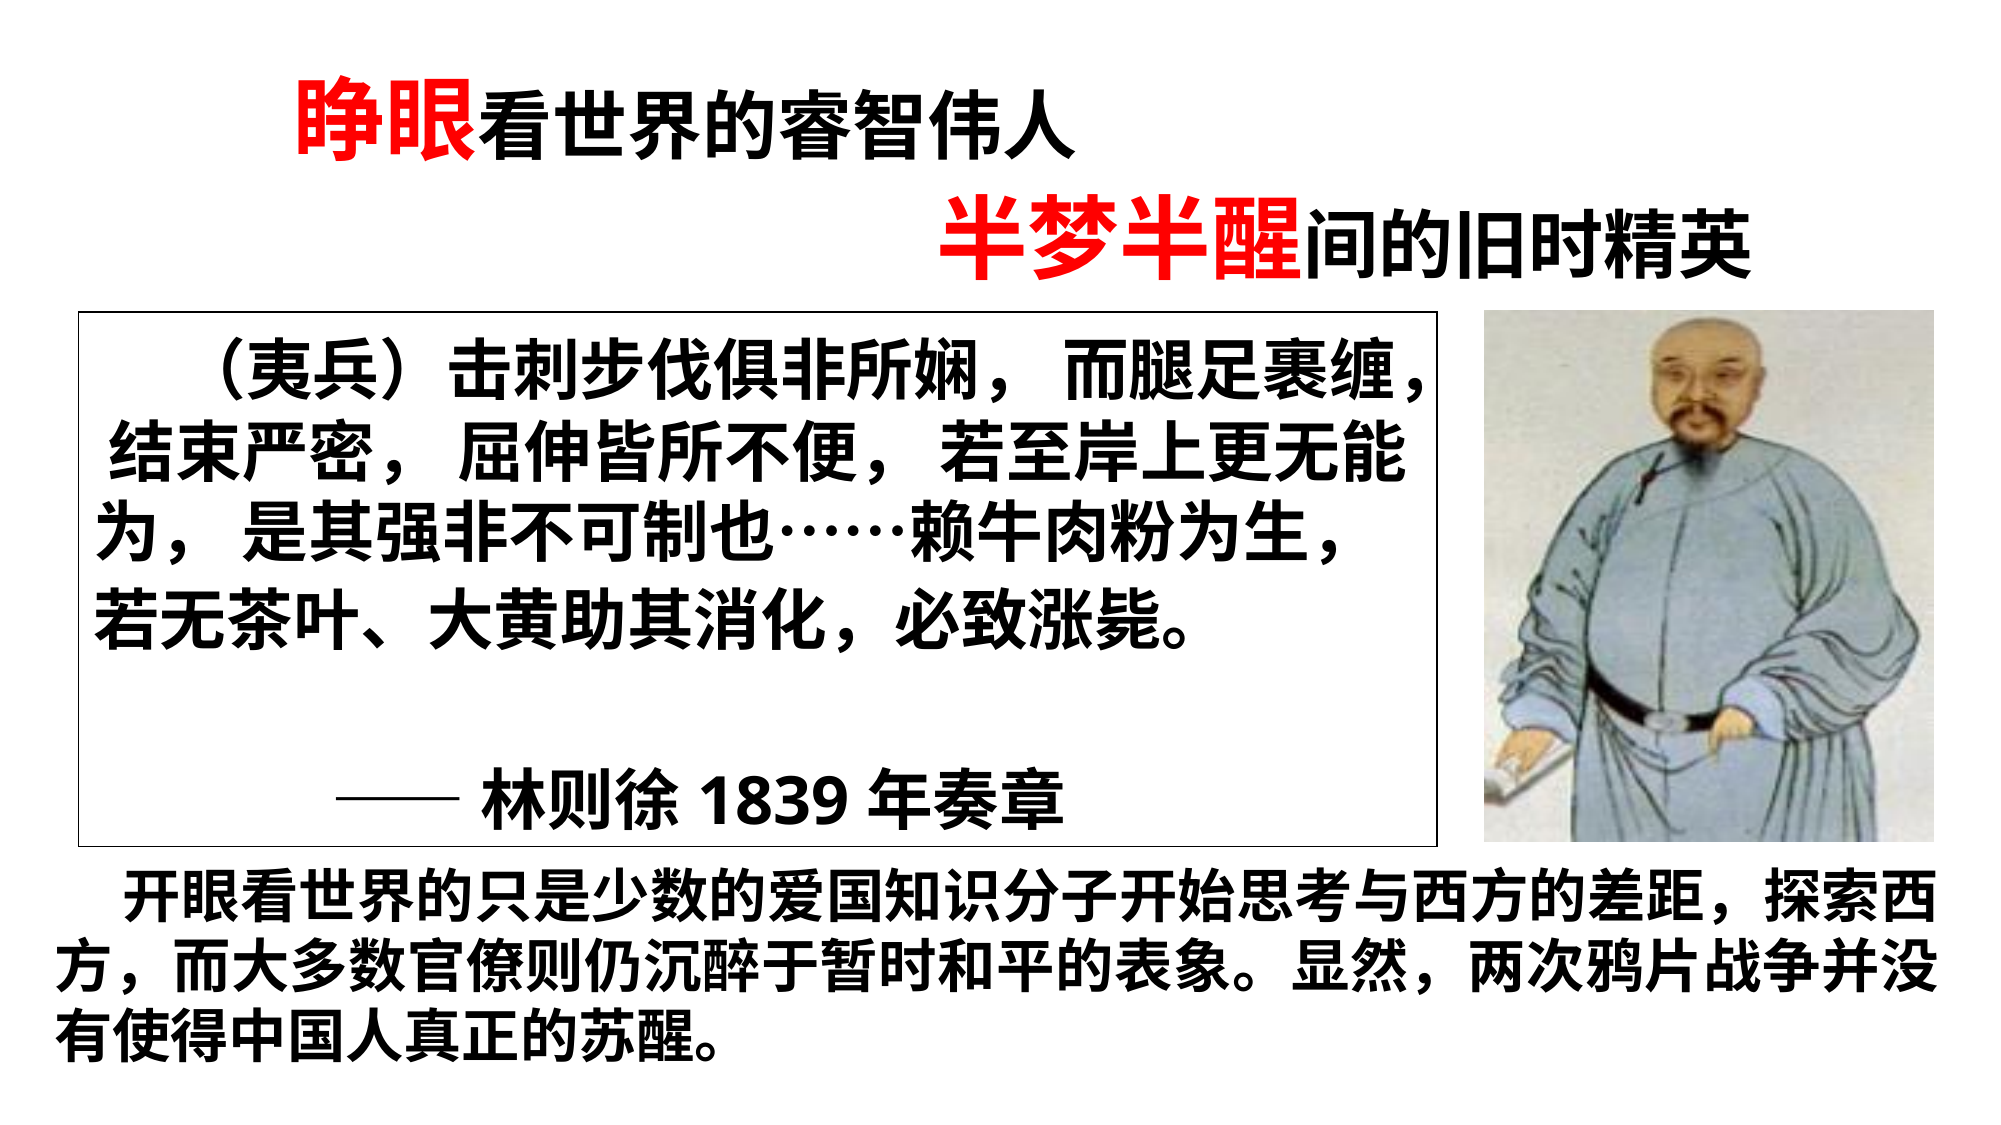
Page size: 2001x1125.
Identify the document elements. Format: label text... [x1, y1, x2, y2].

text_box 开眼看世界的只是少数的爱国知识分子开始思考与西方的差距，探索西方，而大多数官僚则仍沉醉于暂时和平的表象。显然，两次鸦片战争并没有使得中国人真正的苏醒。 [39, 852, 1954, 1077]
picture [1484, 310, 1934, 842]
text_box 半梦半醒间的旧时精英 [921, 173, 1768, 298]
text_box 睁眼看世界的睿智伟人 [279, 54, 1093, 180]
text_box （夷兵）击刺步伐俱非所娴， 而腿足裹缠， 结束严密， 屈伸皆所不便， 若至岸上更无能为， 是其强非不可制也……赖牛肉粉为生，若无茶叶、大黄助其消化，必致涨毙。 ——林则徐1839年奏章 [78, 312, 1437, 847]
